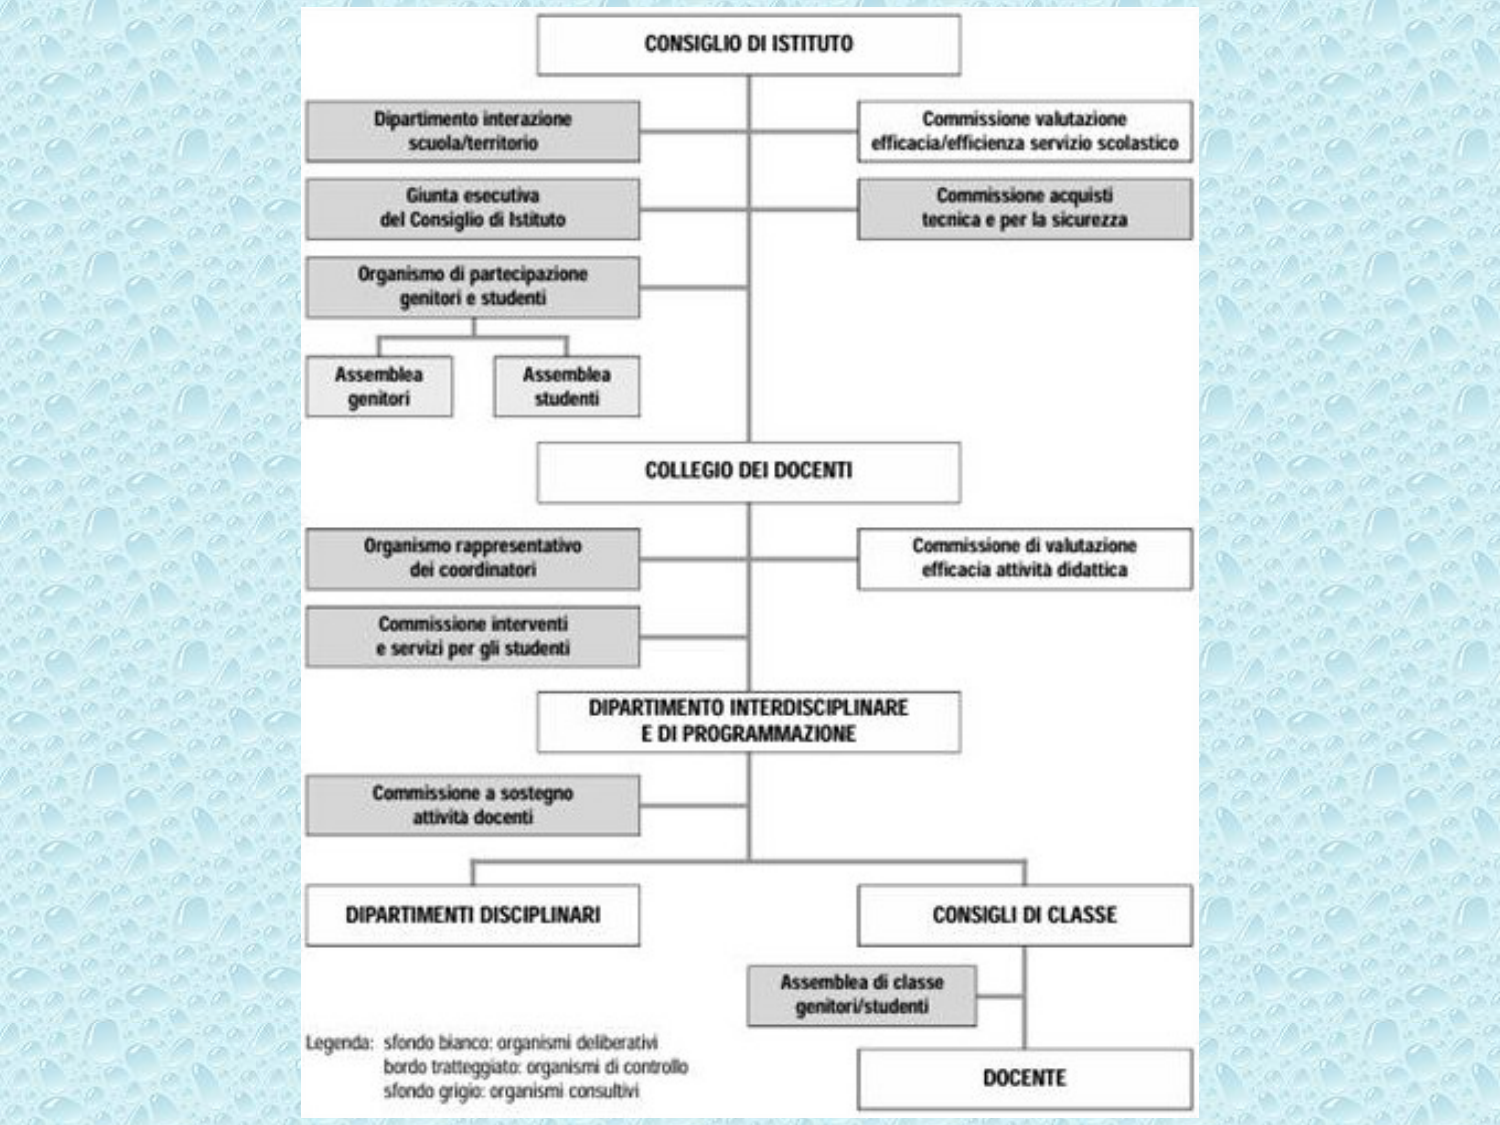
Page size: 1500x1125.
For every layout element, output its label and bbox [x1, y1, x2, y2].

picture [300, 7, 1200, 1118]
